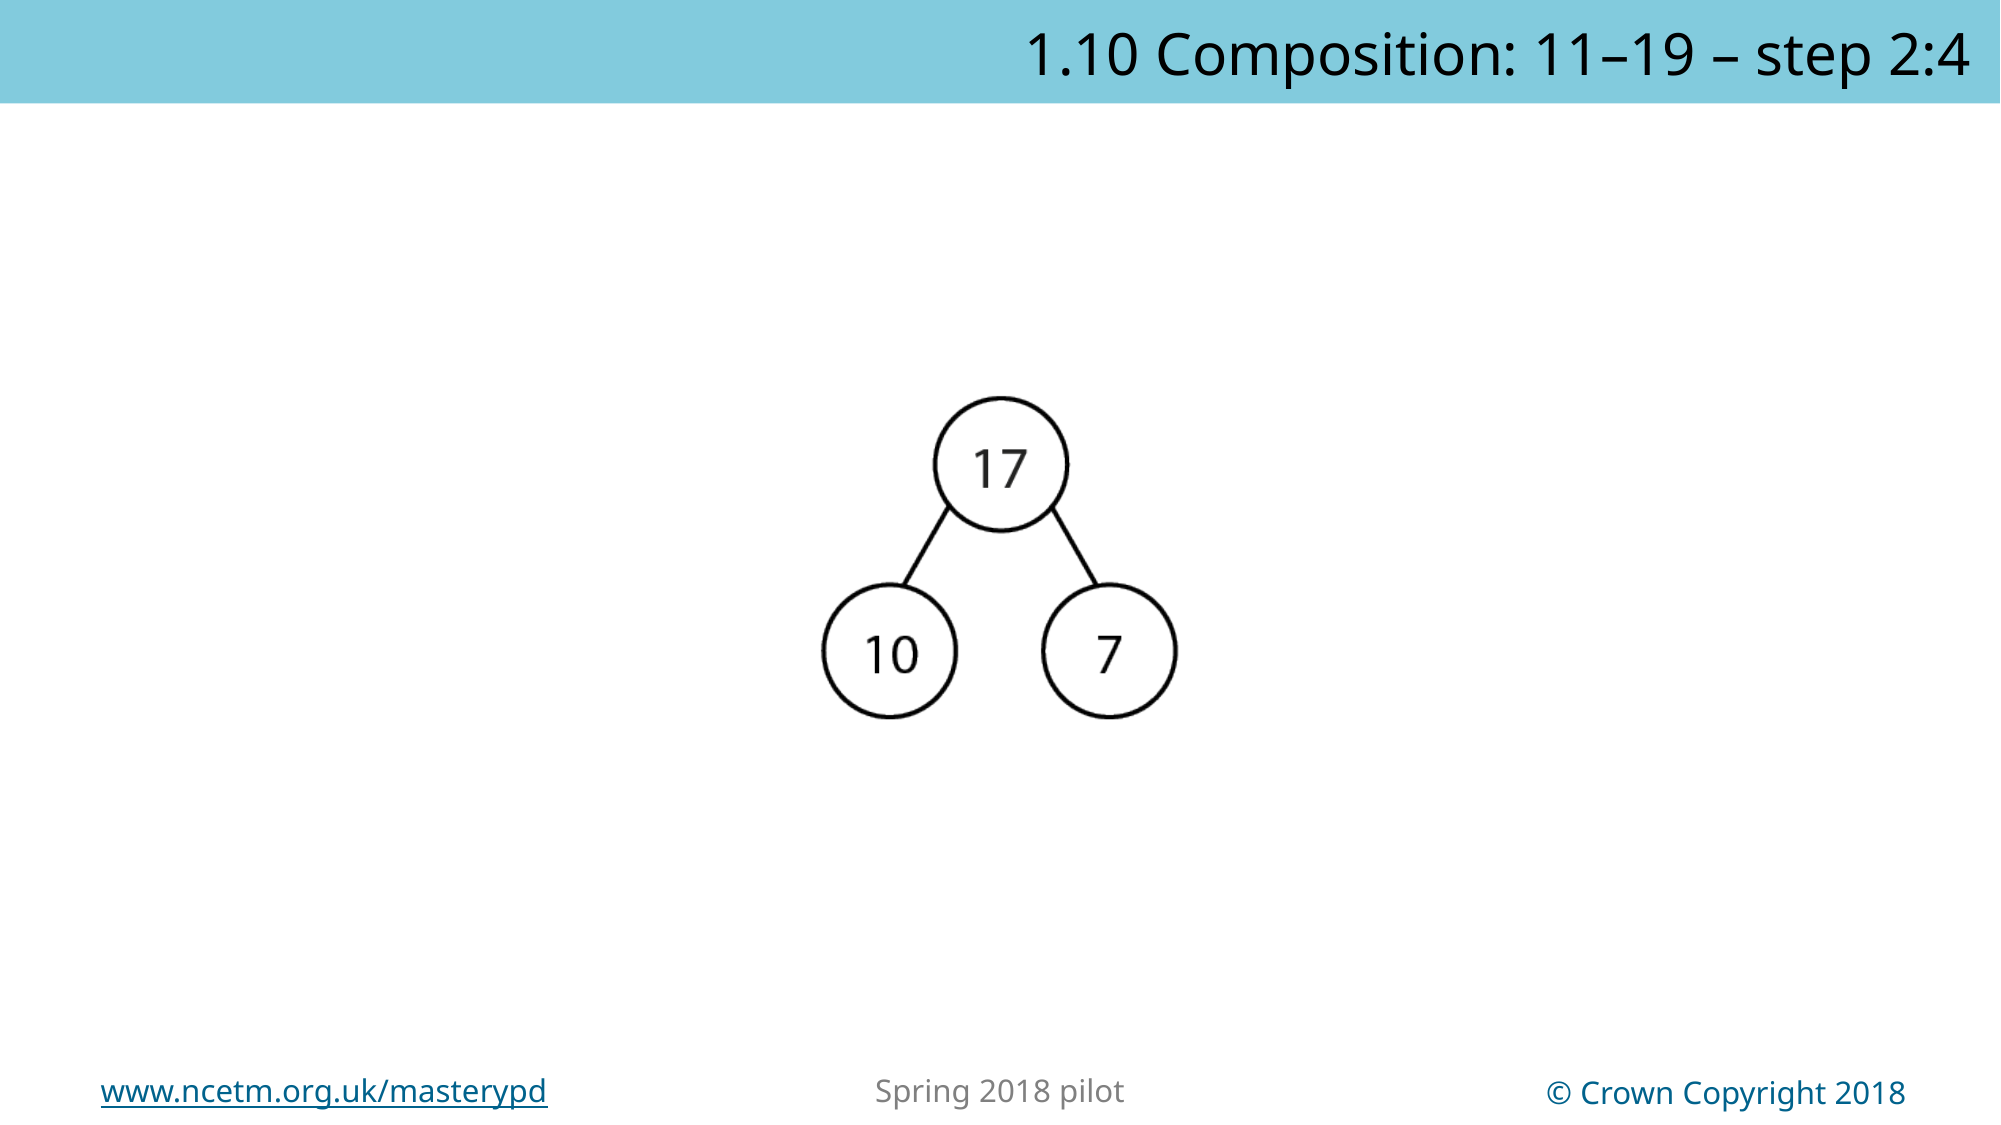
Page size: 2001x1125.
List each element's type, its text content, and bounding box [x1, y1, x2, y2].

list 1.10 Composition: 11–19 – step 2:4 [0, 0, 2000, 104]
picture [346, 374, 1654, 751]
